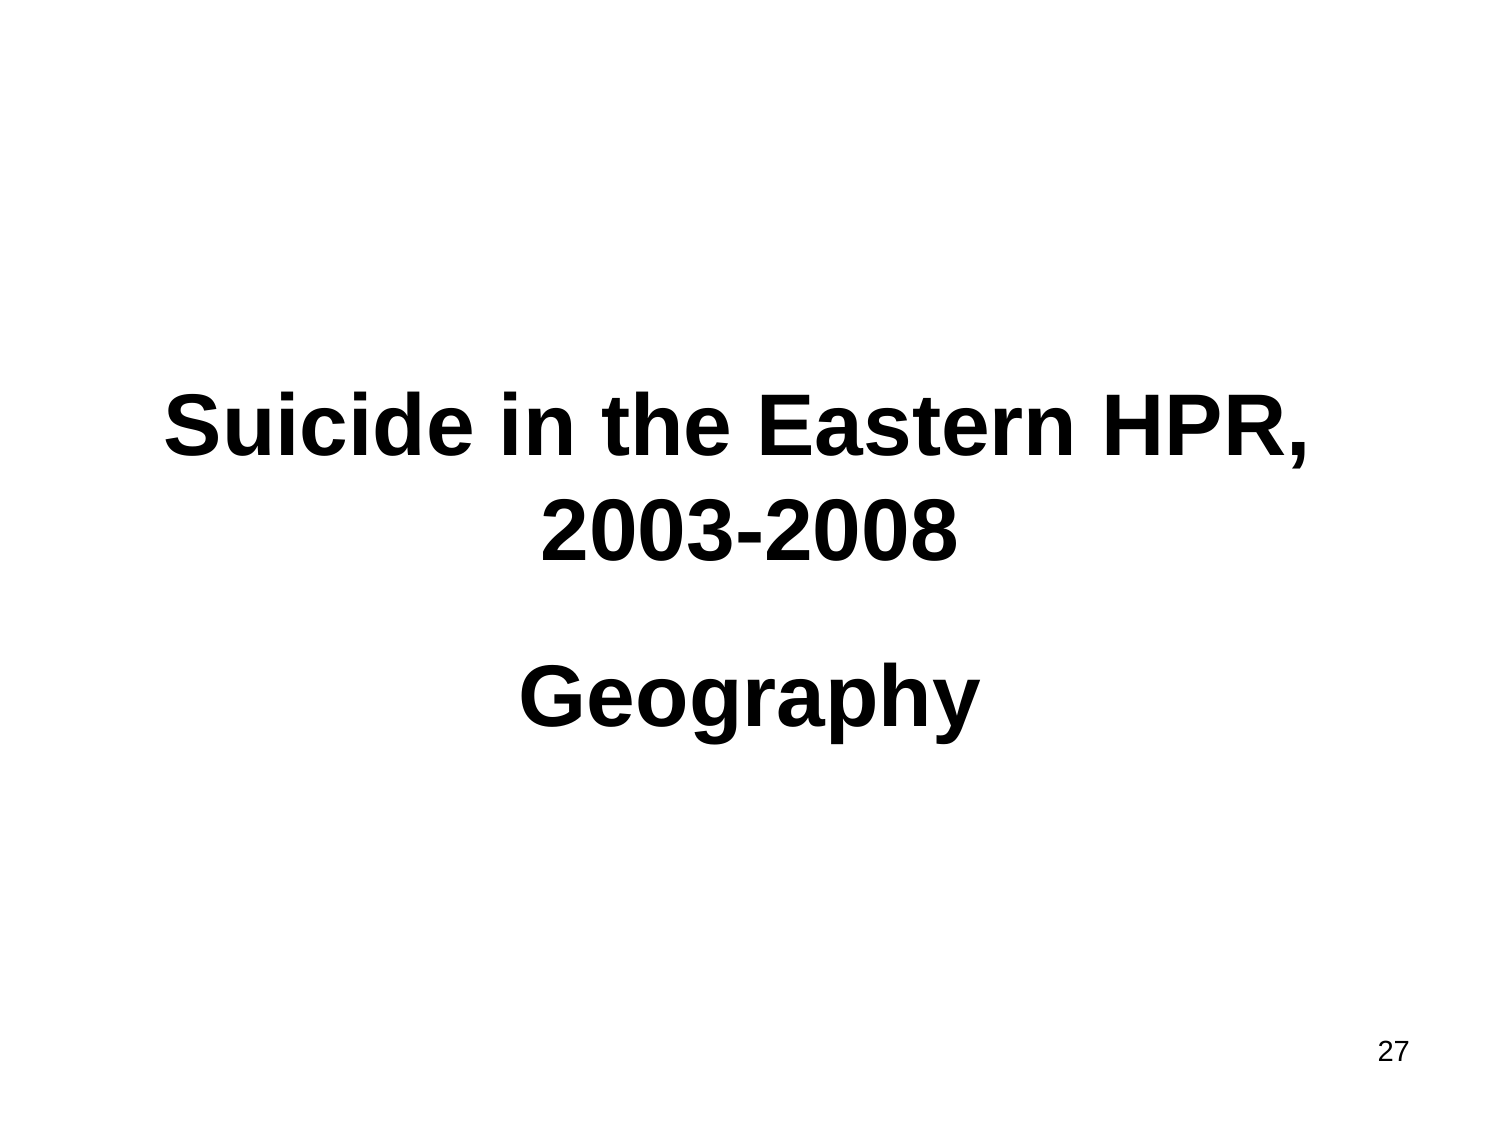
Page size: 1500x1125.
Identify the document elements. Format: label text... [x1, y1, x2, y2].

list Suicide in the Eastern HPR, 2003-2008 Geography [74, 62, 1426, 1051]
slide_number 27 [1074, 1051, 1426, 1103]
